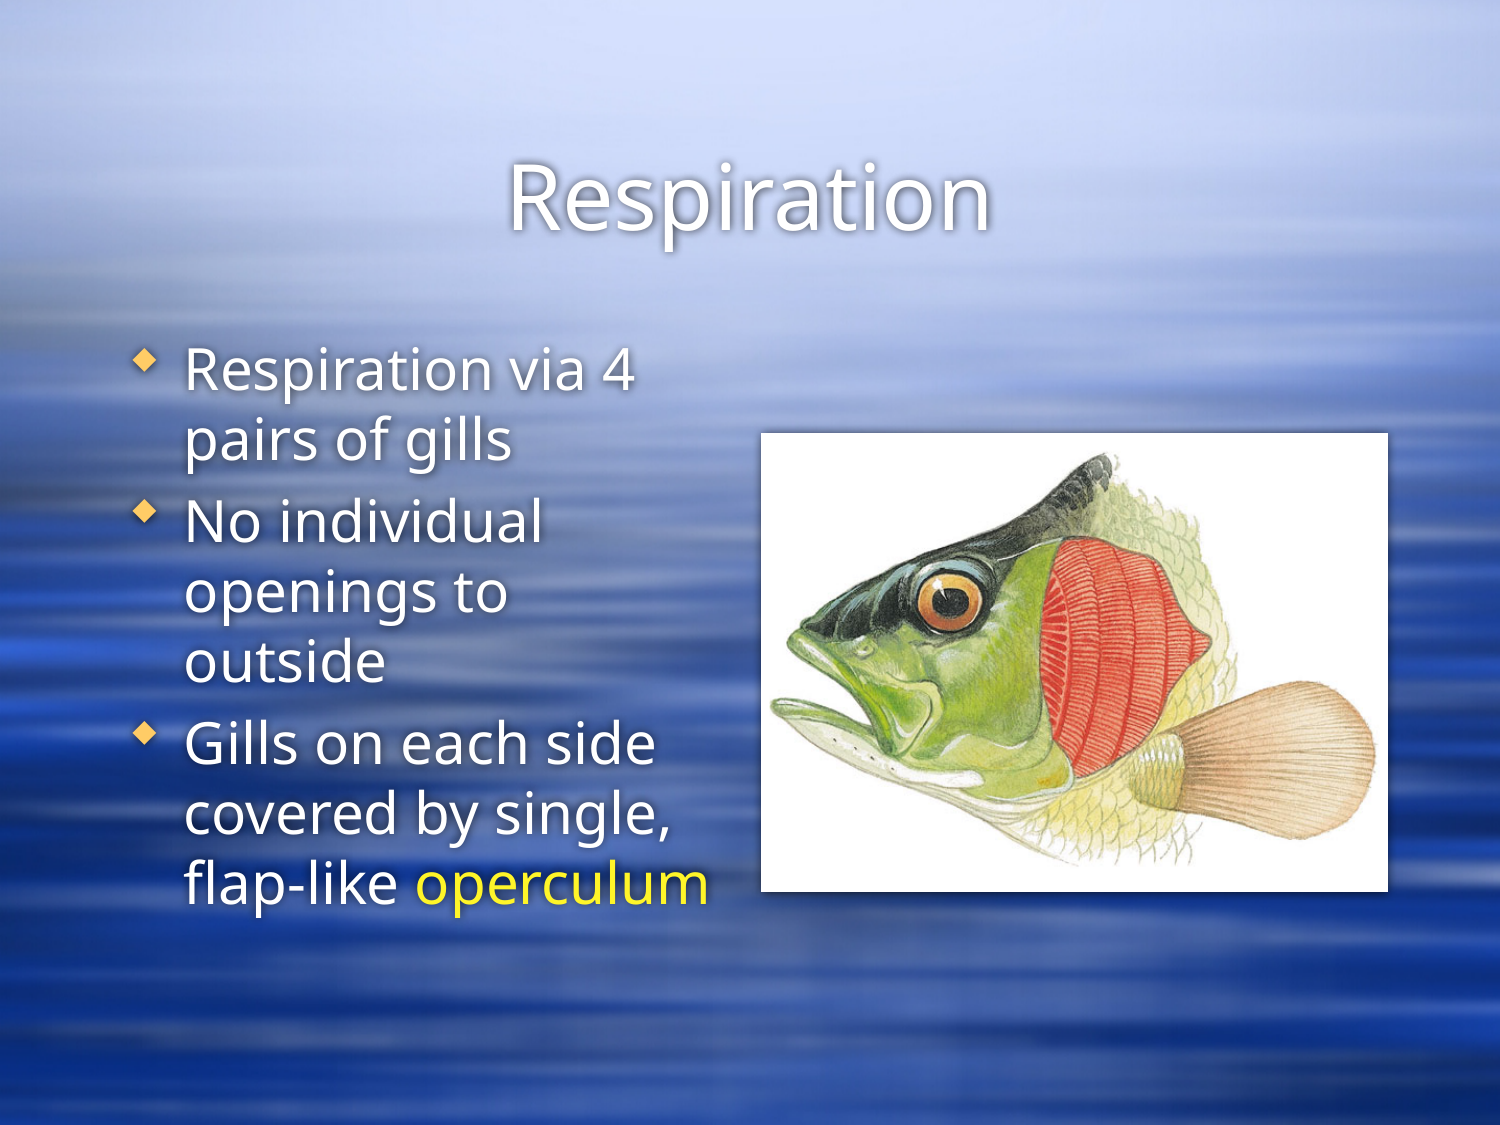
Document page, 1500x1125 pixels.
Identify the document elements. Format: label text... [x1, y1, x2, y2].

picture [0, 0, 1500, 1125]
title Respiration [112, 99, 1388, 288]
list Respiration via 4 pairs of gills No individual openings to outside Gills on each side covered by single, flap-like operculum [112, 324, 739, 1001]
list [761, 433, 1388, 892]
